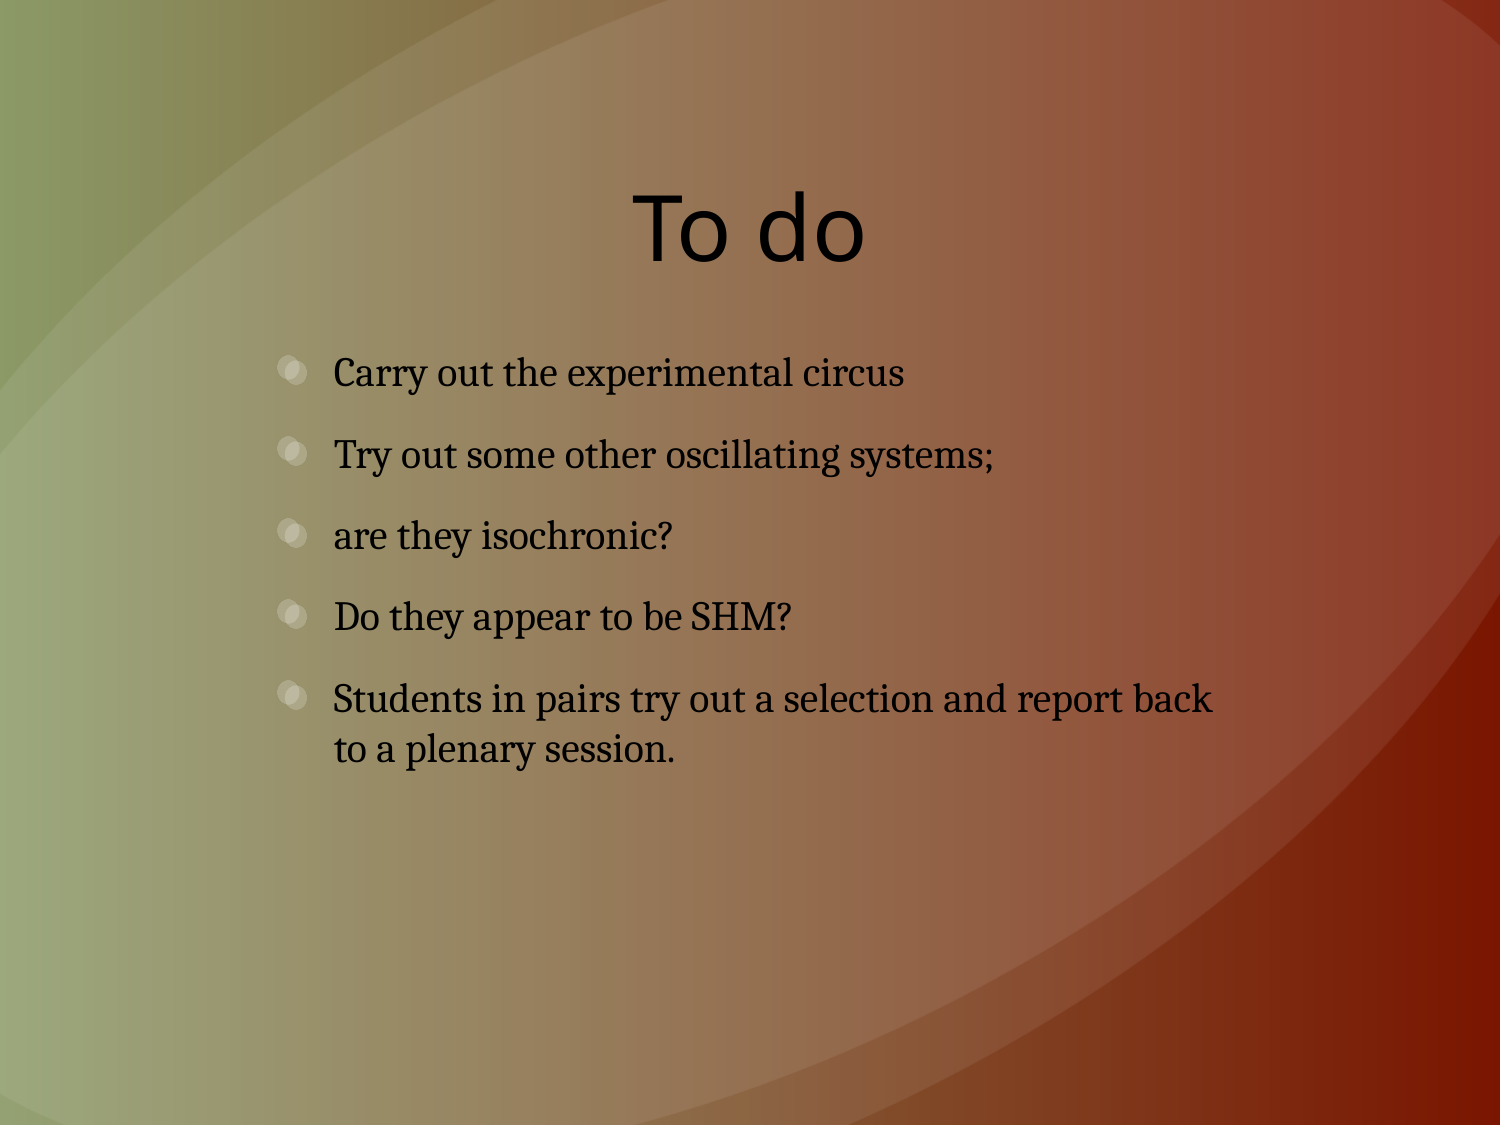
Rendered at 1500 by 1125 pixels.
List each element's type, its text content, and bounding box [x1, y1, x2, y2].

picture [0, 0, 1500, 1125]
list Carry out the experimental circus Try out some other oscillating systems; are they isochronic? Do they appear to be SHM? Students in pairs try out a selection and report back to a plenary session. [262, 337, 1263, 975]
title To do [283, 45, 1216, 288]
